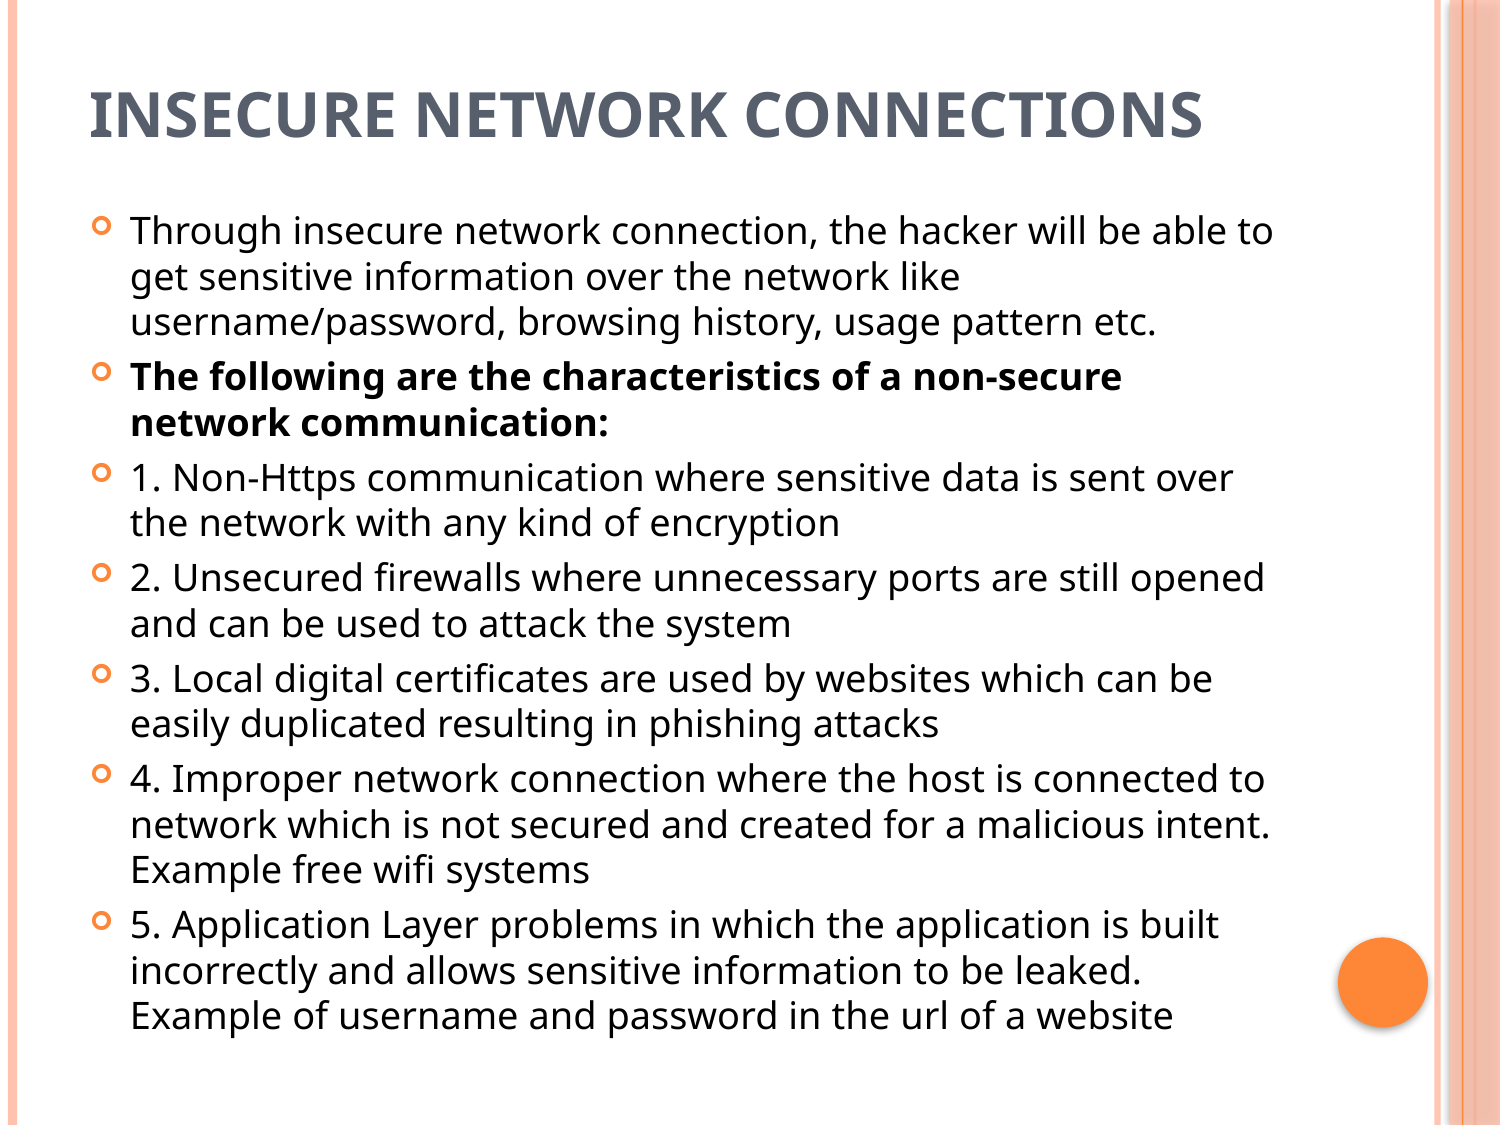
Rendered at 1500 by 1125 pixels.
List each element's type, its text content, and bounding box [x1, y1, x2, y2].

list Through insecure network connection, the hacker will be able to get sensitive information over the network like username/password, browsing history, usage pattern etc. The following are the characteristics of a non-secure network communication: 1. Non-Https communication where sensitive data is sent over the network with any kind of encryption 2. Unsecured firewalls where unnecessary ports are still opened and can be used to attack the system 3. Local digital certificates are used by websites which can be easily duplicated resulting in phishing attacks 4. Improper network connection where the host is connected to network which is not secured and created for a malicious intent. Example free wifi systems 5. Application Layer problems in which the application is built incorrectly and allows sensitive information to be leaked. Example of username and password in the url of a website [75, 199, 1300, 1062]
title Insecure Network connections [75, 45, 1300, 199]
